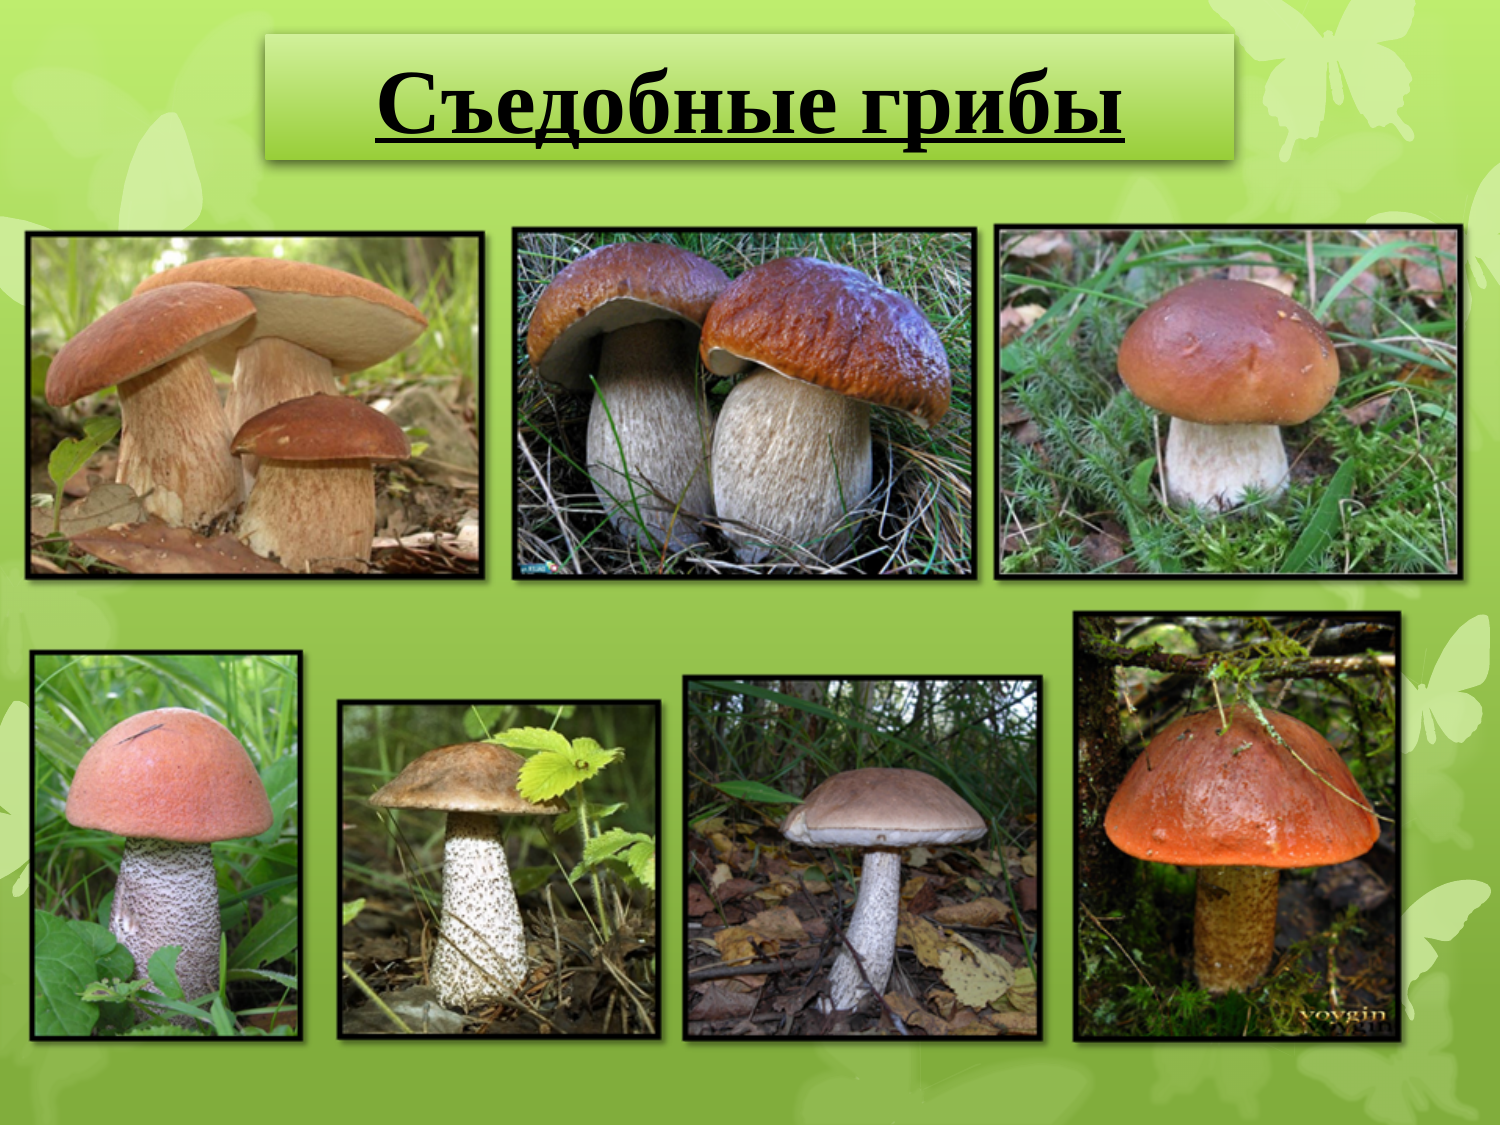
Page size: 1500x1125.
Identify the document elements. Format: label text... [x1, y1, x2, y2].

picture [1069, 607, 1416, 1057]
text_box Съедобные грибы [265, 34, 1235, 160]
picture [20, 227, 500, 595]
picture [333, 671, 1057, 1057]
picture [25, 644, 317, 1054]
picture [508, 220, 1479, 595]
